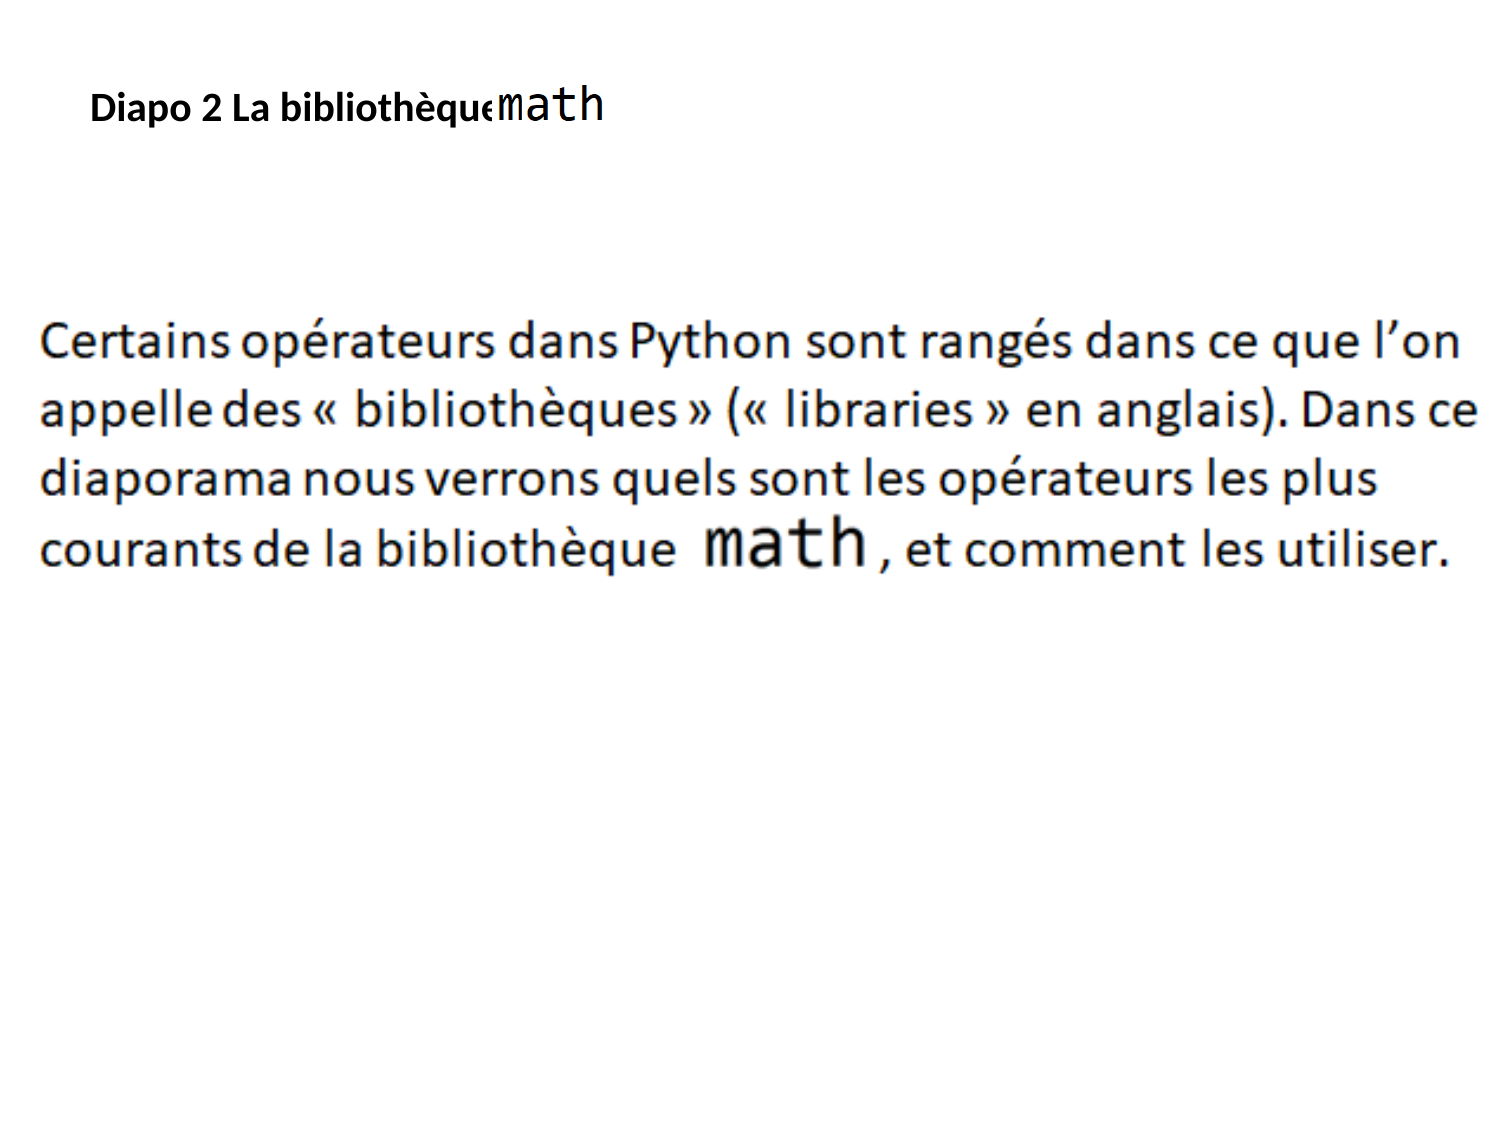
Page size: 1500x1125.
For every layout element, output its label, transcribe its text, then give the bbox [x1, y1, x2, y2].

picture [491, 81, 610, 131]
title Diapo 2 La bibliothèque [75, 45, 1425, 164]
picture [34, 316, 1487, 587]
